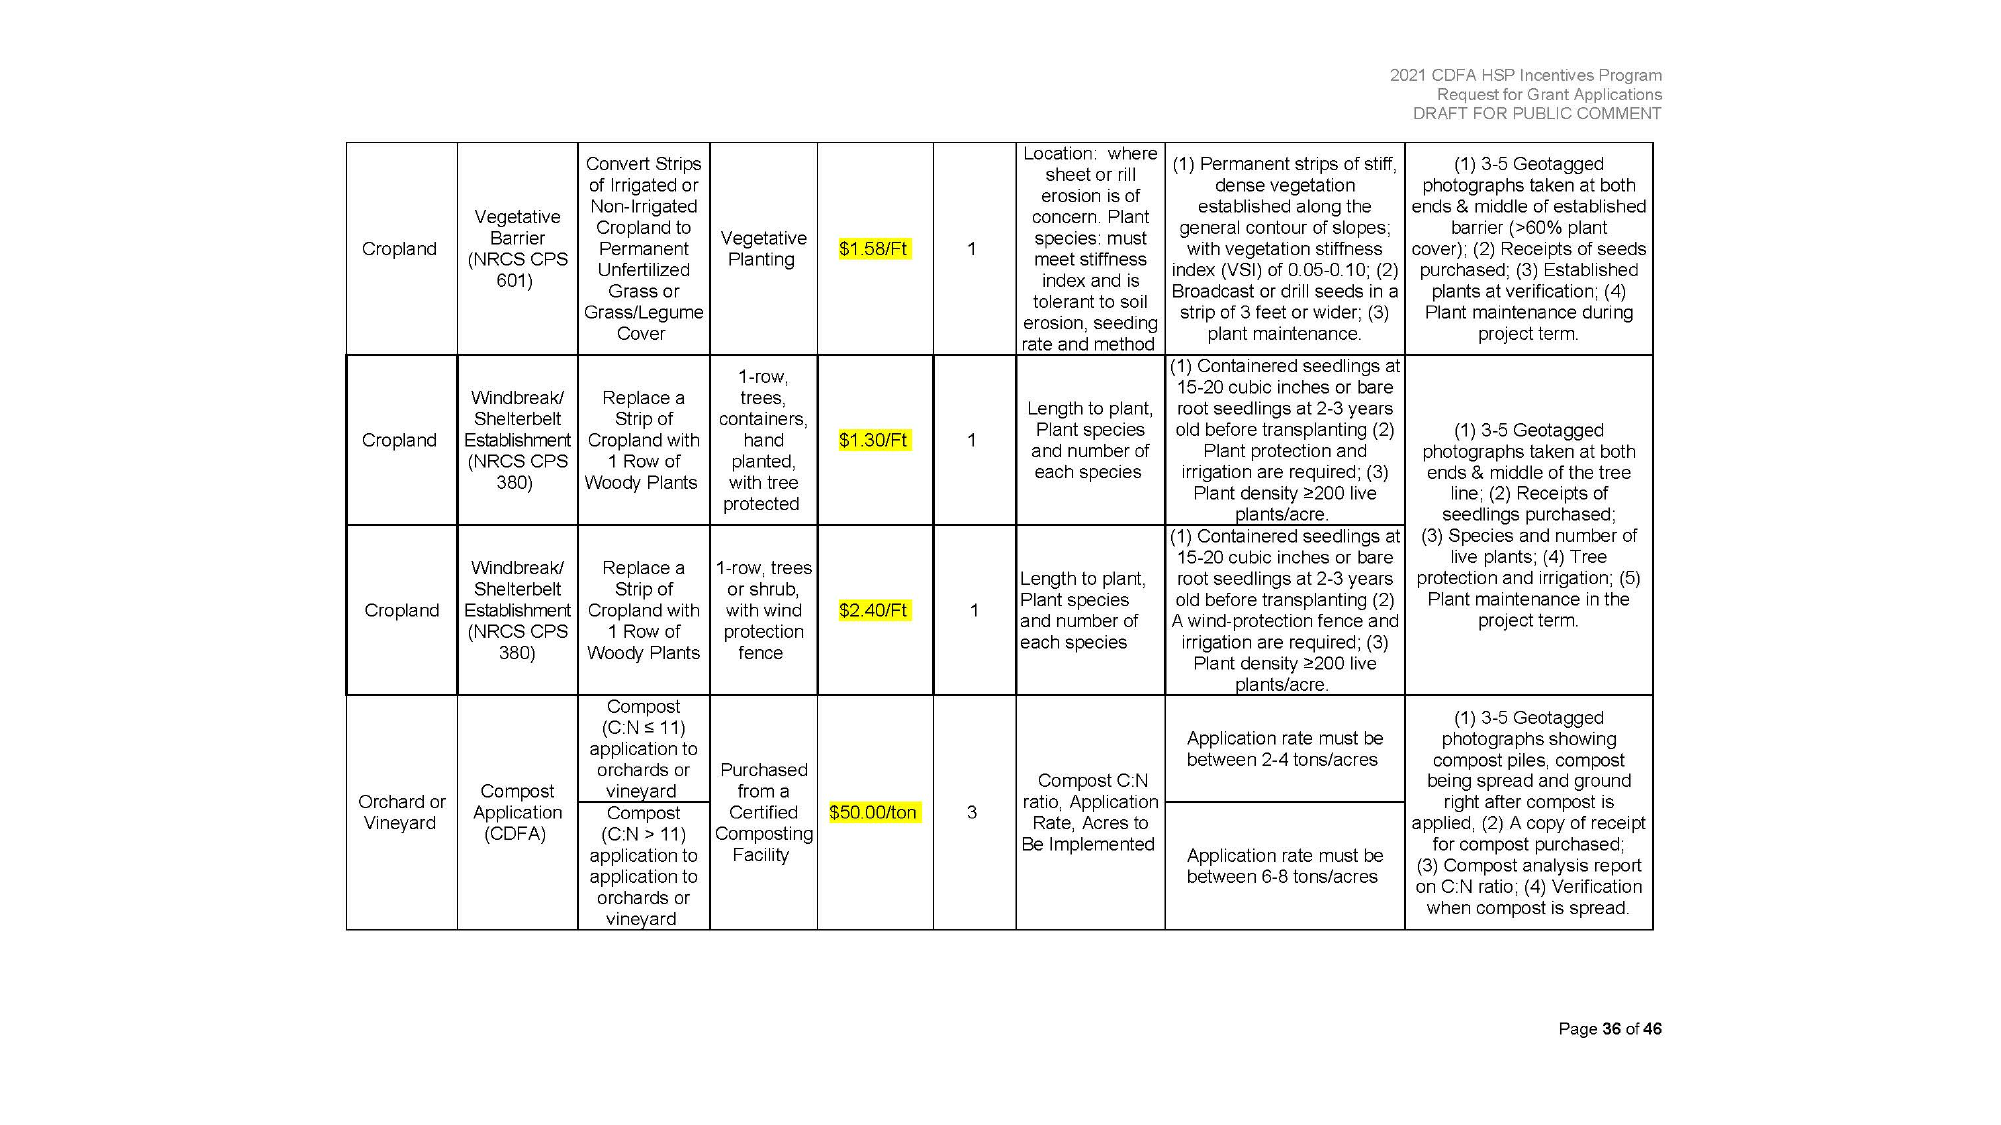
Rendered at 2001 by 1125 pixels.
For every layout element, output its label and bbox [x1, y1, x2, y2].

picture [272, 0, 1728, 1125]
